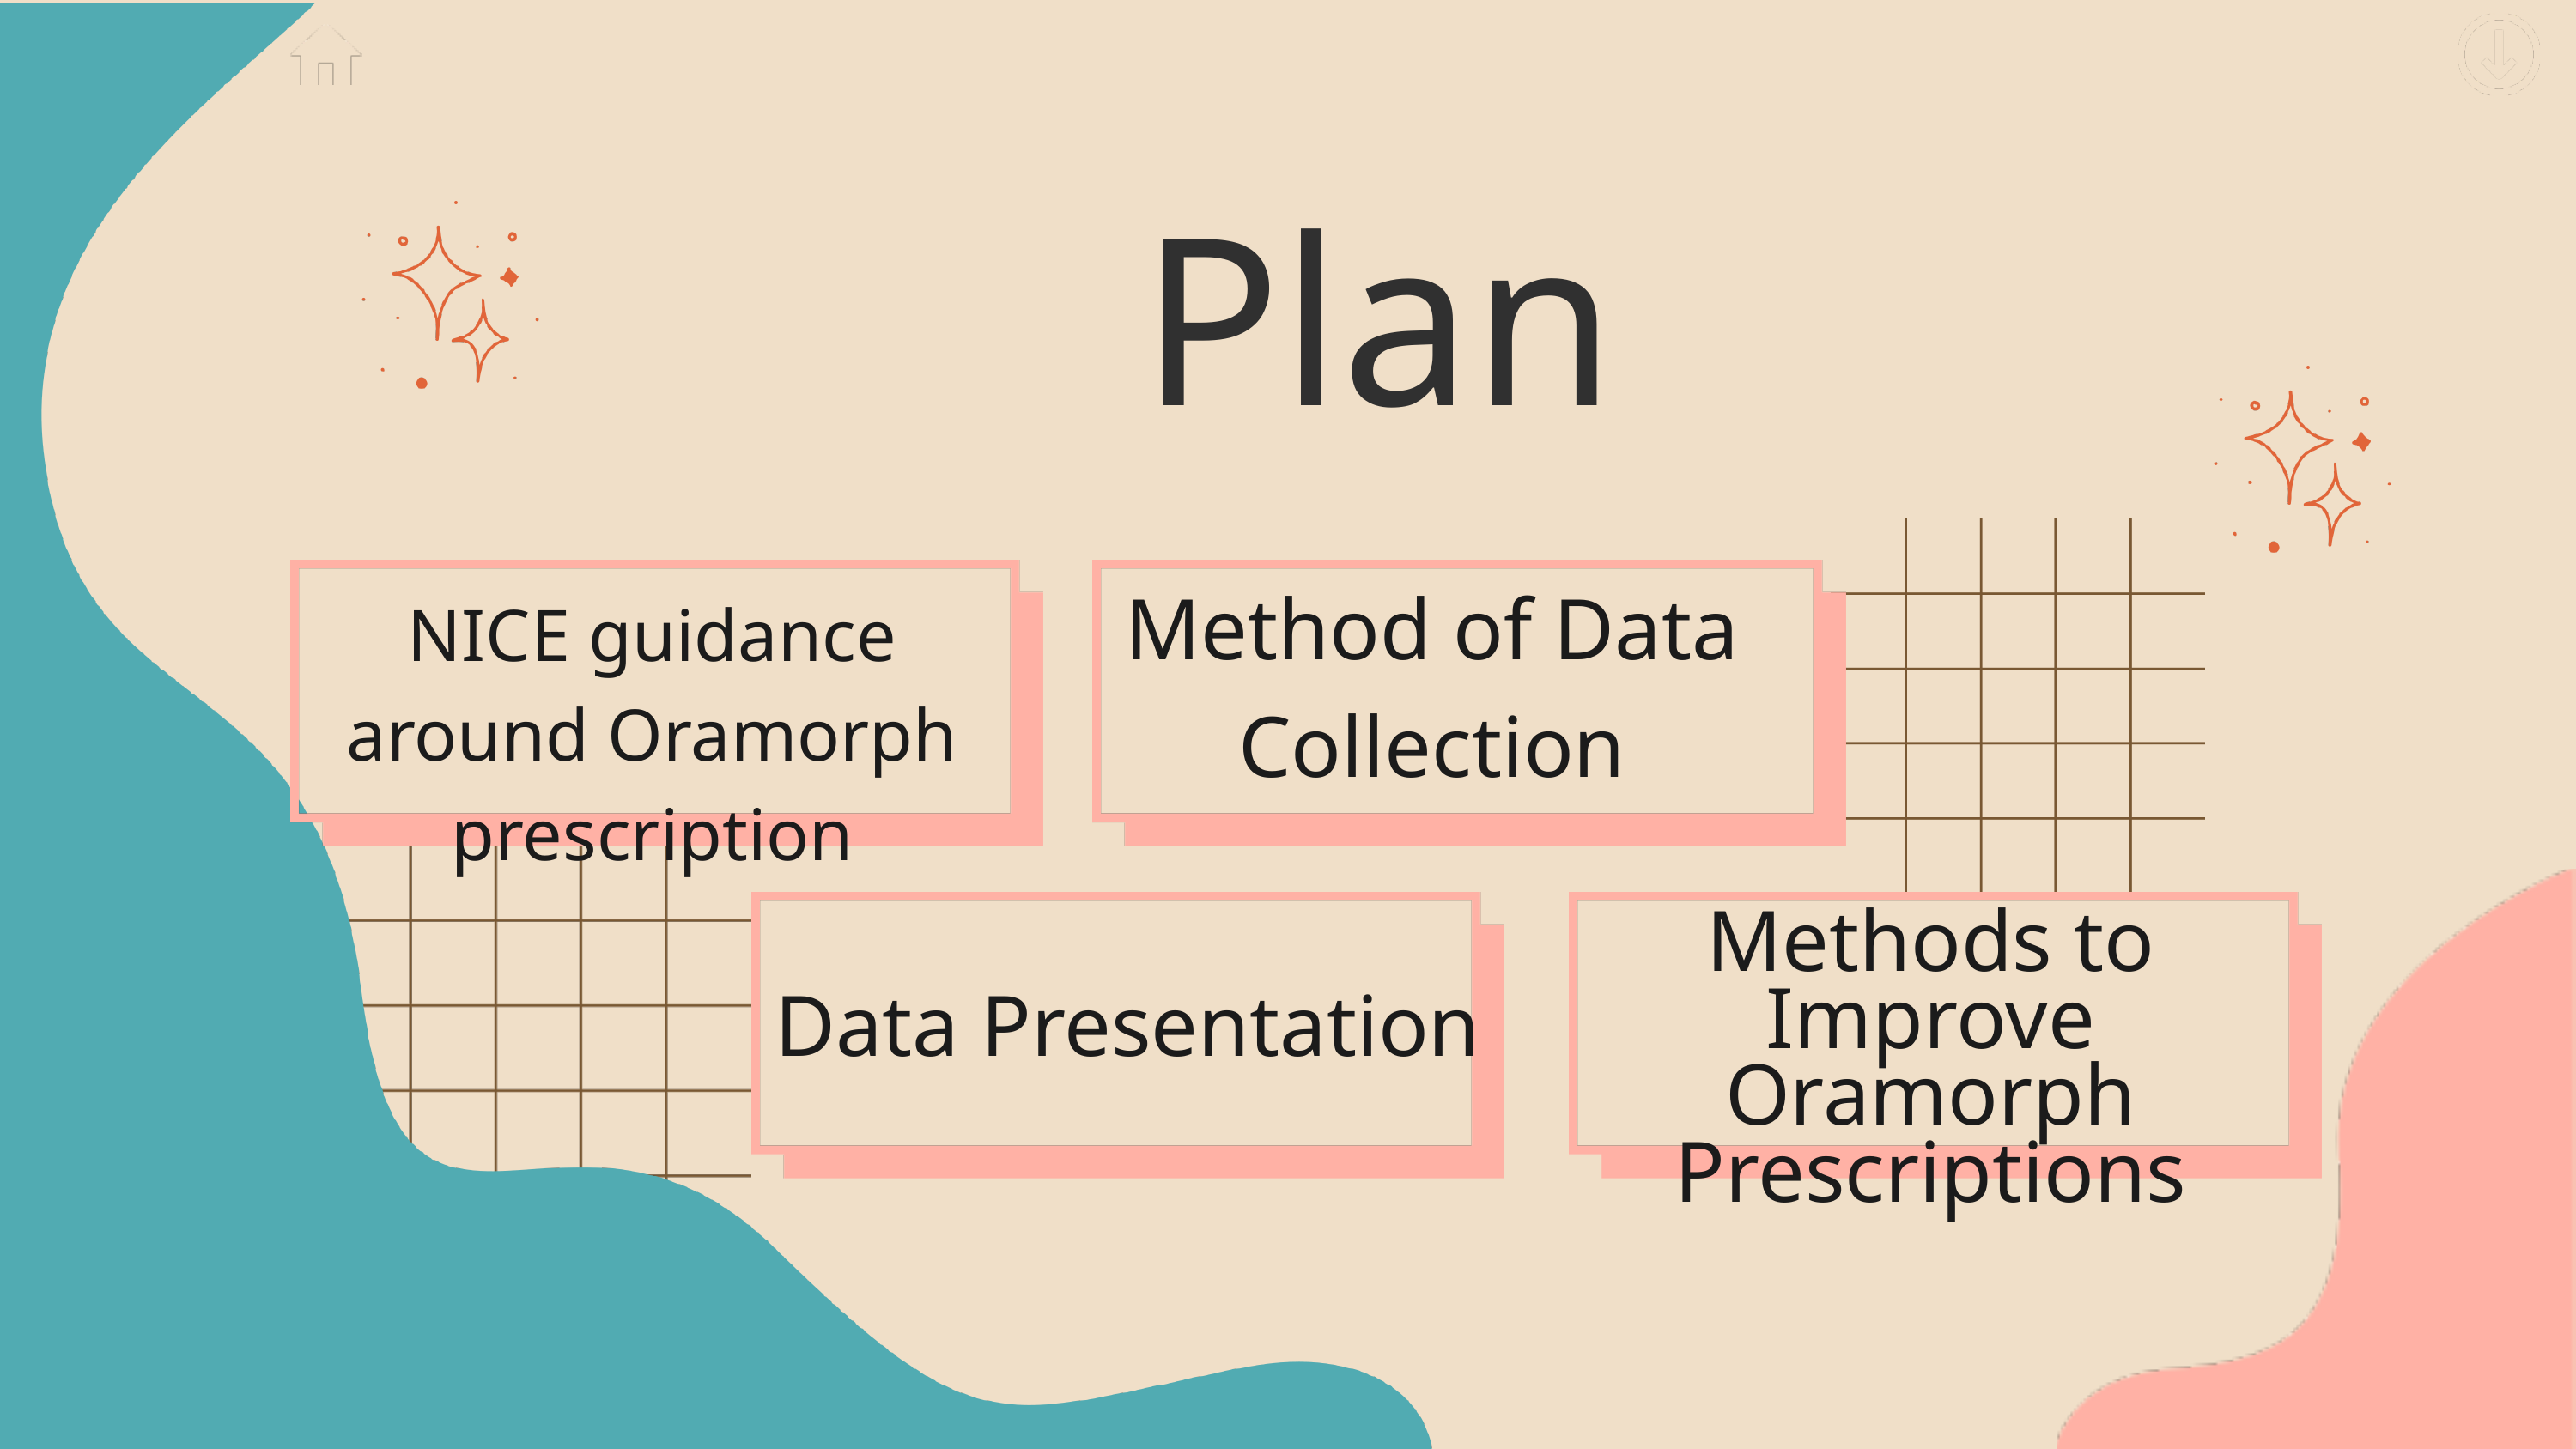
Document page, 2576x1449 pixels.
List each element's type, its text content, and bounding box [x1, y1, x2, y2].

picture [2214, 366, 2392, 554]
picture [0, 3, 2576, 1449]
text_box Methods to Improve Oramorph Prescriptions [1569, 1185, 2052, 1219]
picture [2458, 13, 2541, 96]
text_box Plan [1437, 268, 2447, 452]
